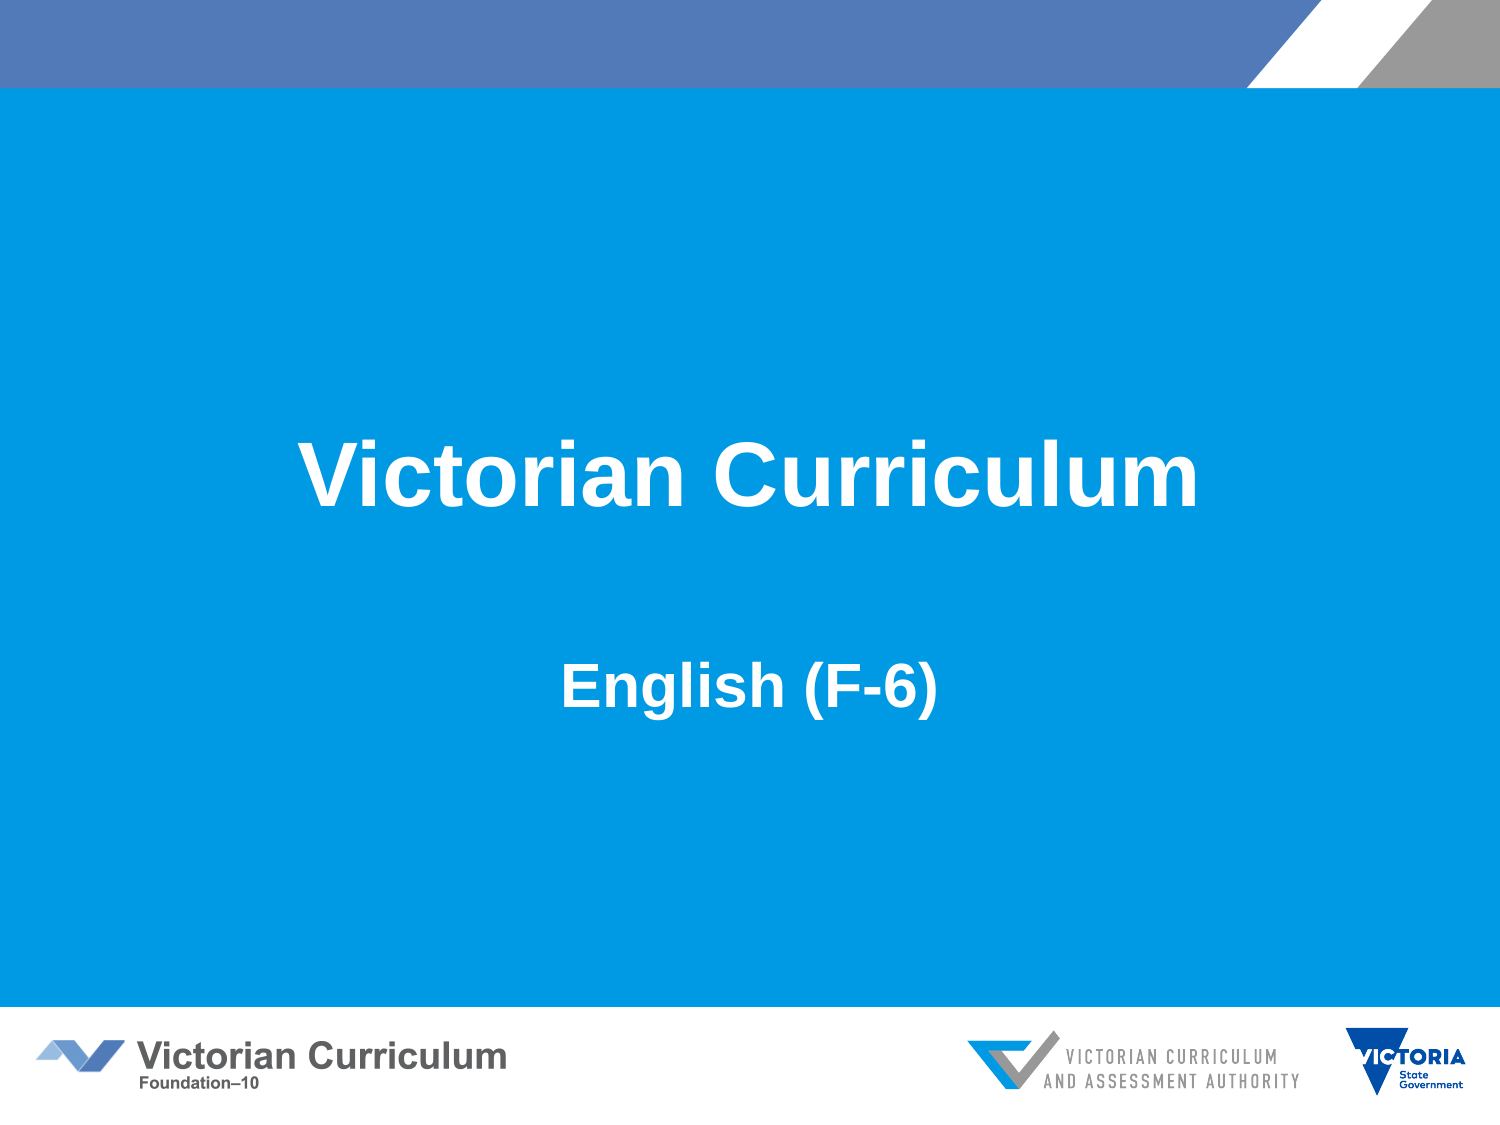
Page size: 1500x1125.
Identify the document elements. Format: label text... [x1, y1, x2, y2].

subtitle English (F-6) [225, 637, 1275, 925]
picture [0, 1008, 1500, 1125]
title Victorian Curriculum [112, 349, 1388, 591]
picture [0, 0, 1500, 88]
